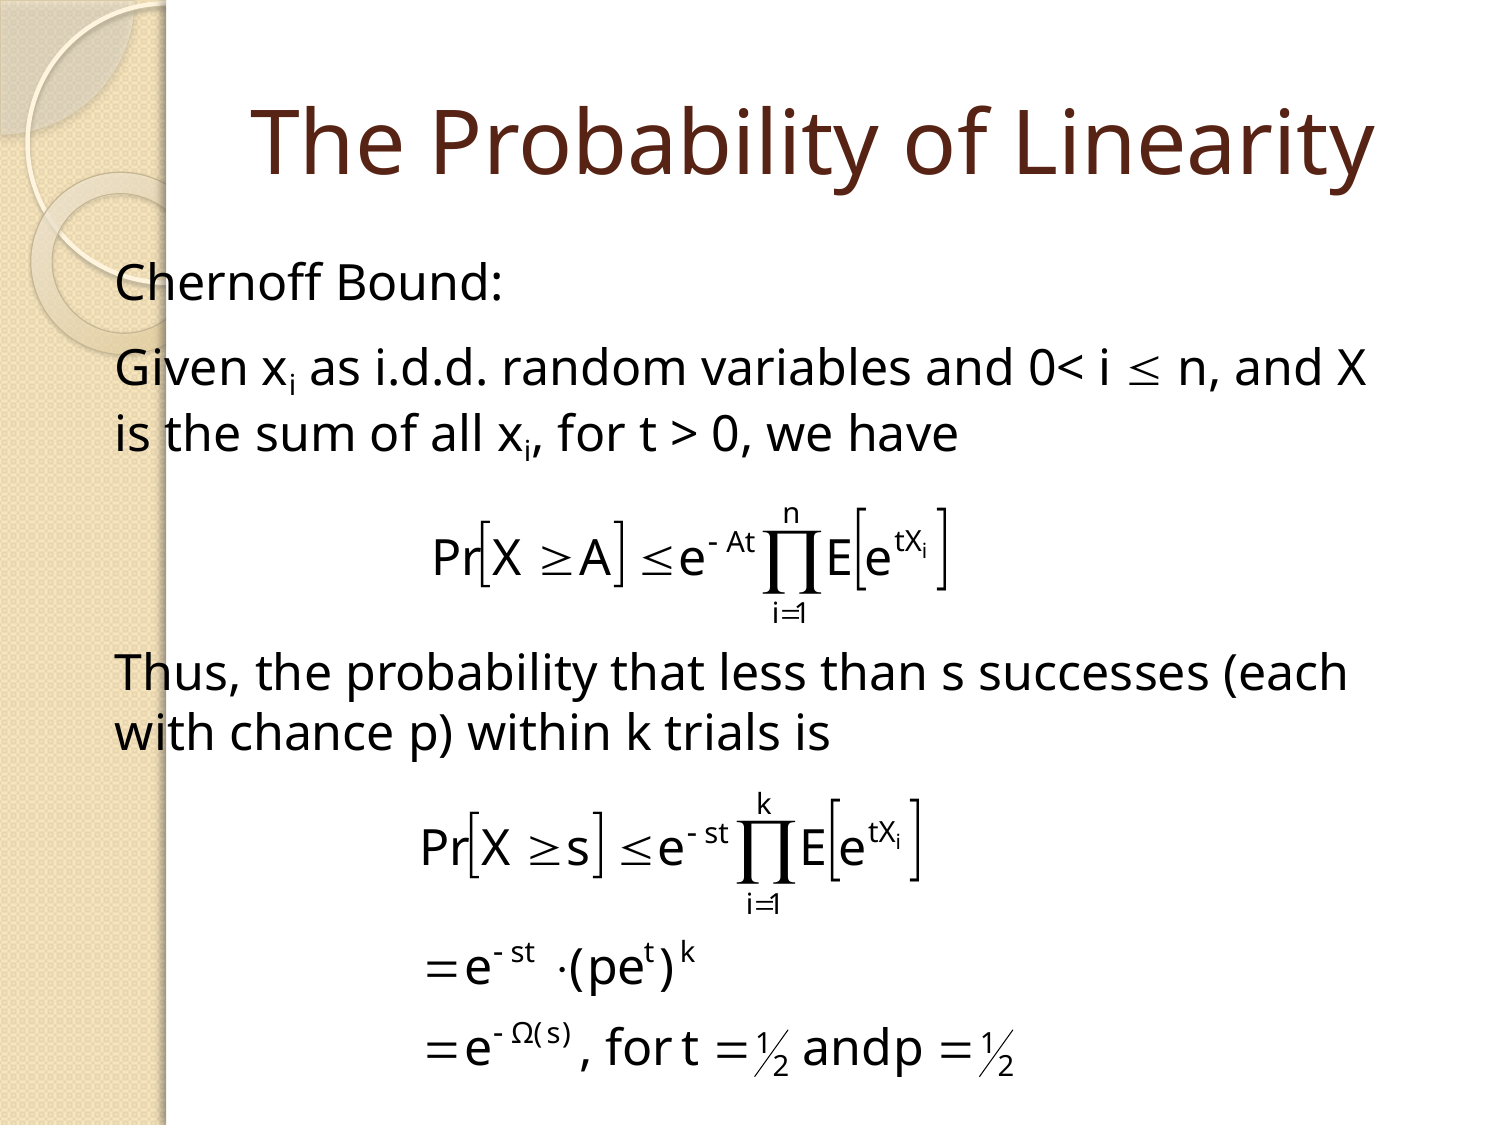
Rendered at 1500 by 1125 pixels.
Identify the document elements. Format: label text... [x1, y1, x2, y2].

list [430, 495, 948, 630]
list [418, 786, 1020, 1081]
title The Probability of Linearity [235, 45, 1466, 233]
text_box Thus, the probability that less than s successes (each with chance p) within k trials is [100, 633, 1400, 768]
text_box Chernoff Bound: Given xi as i.d.d. random variables and 0< i  n, and X is the sum of all xi, for t > 0, we have [100, 243, 1400, 475]
